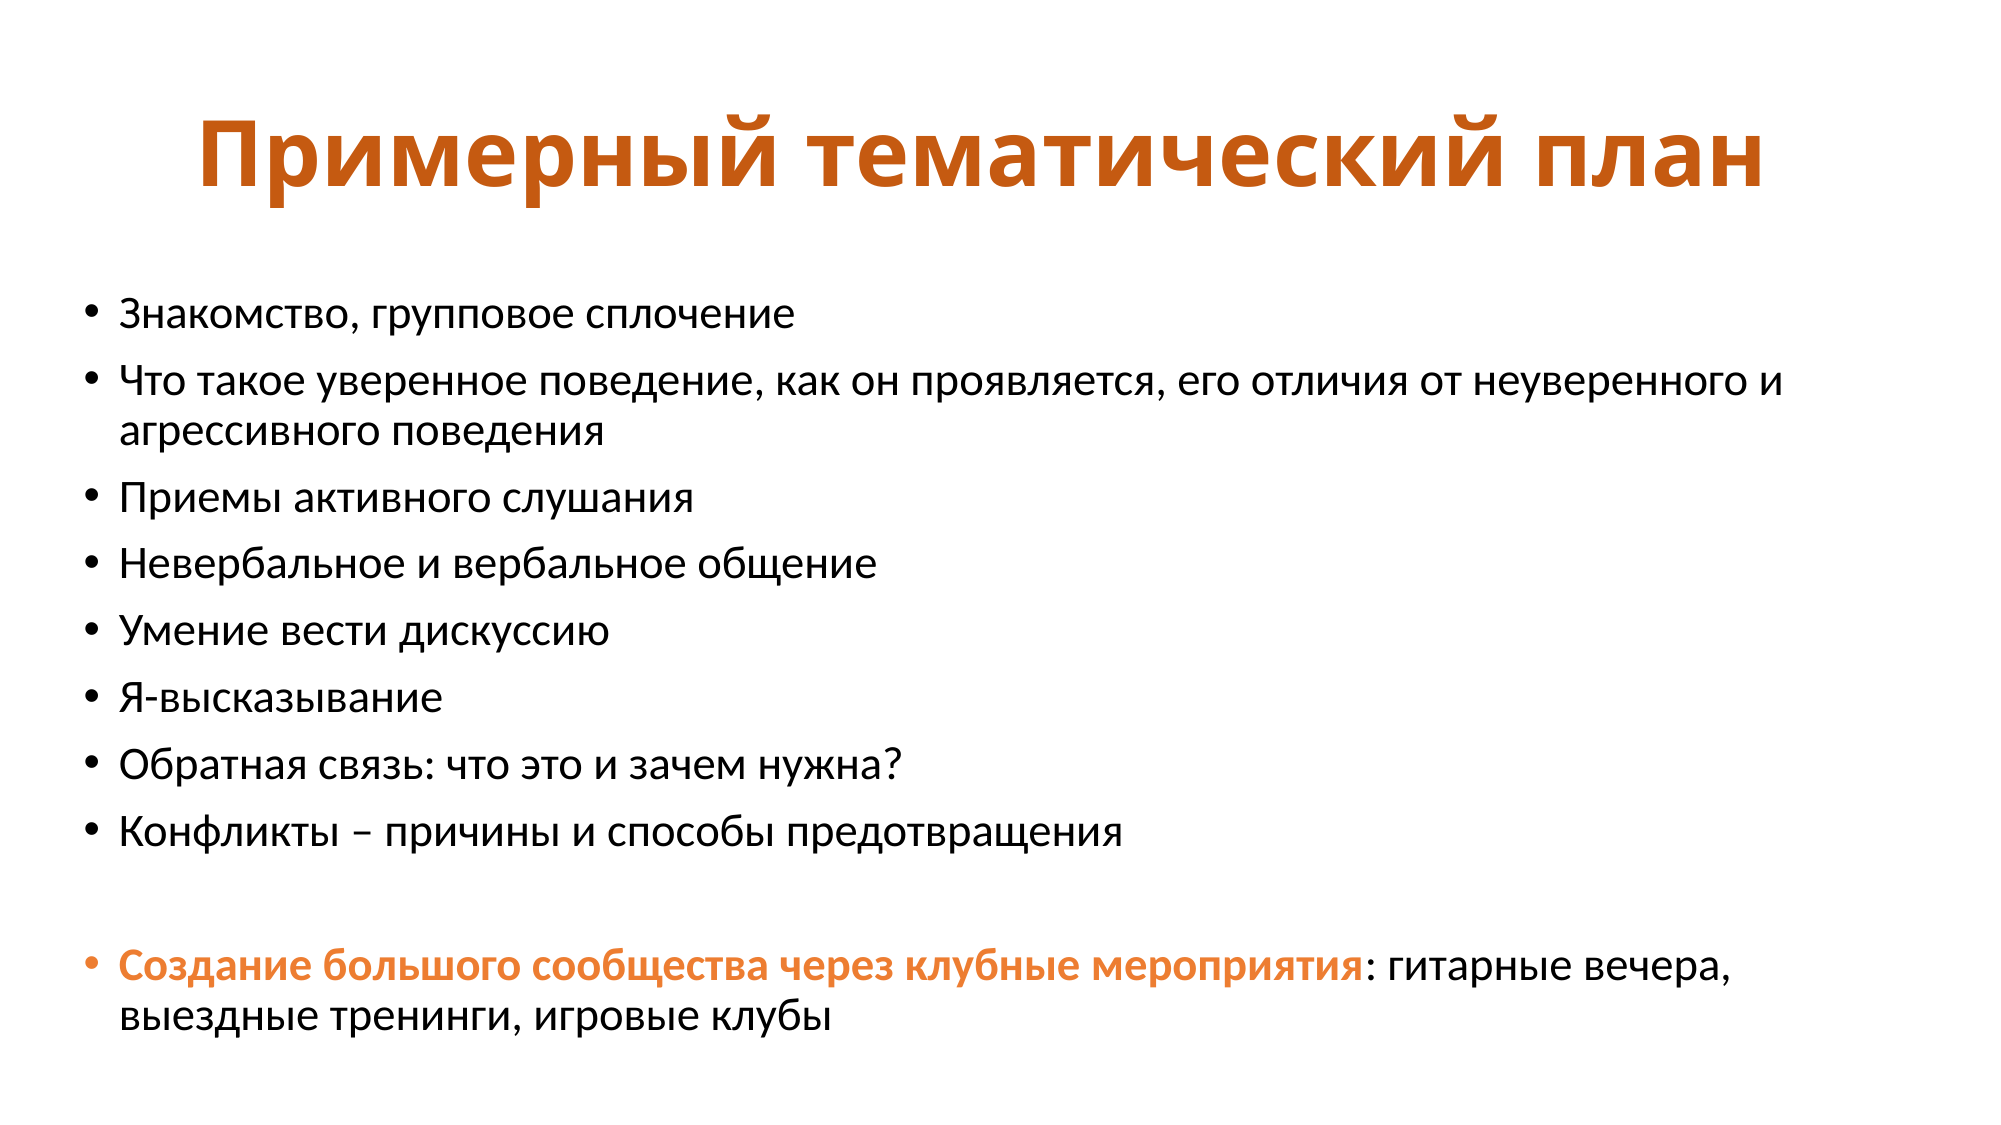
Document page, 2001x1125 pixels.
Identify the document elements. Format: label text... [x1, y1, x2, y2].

title Примерный тематический план [119, 48, 1845, 266]
list Знакомство, групповое сплочение Что такое уверенное поведение, как он проявляется, его отличия от неуверенного и агрессивного поведения Приемы активного слушания Невербальное и вербальное общение Умение вести дискуссию Я-высказывание Обратная связь: что это и зачем нужна? Конфликты – причины и способы предотвращения Создание большого сообщества через клубные мероприятия: гитарные вечера, выездные тренинги, игровые клубы [68, 280, 1845, 1049]
